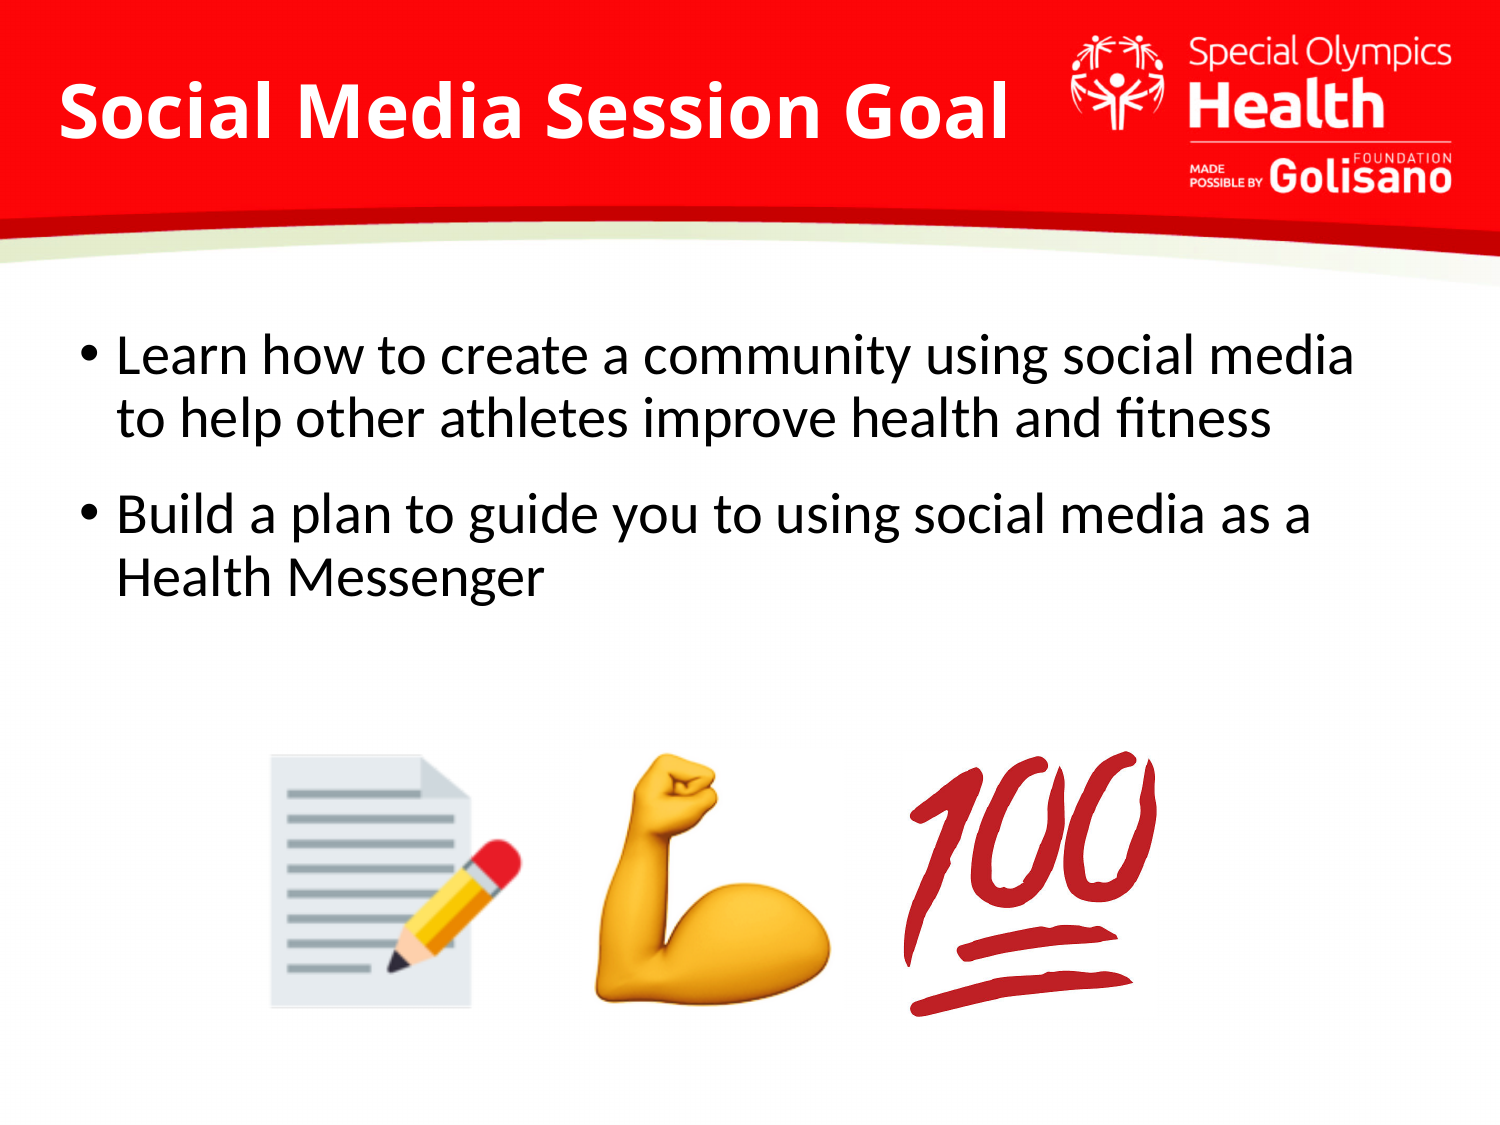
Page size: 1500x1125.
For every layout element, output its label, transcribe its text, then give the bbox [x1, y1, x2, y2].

title Social Media Session Goal [774, 65, 1337, 162]
list Learn how to create a community using social media to help other athletes improve health and fitness Build a plan to guide you to using social media as a Health Messenger [64, 316, 1406, 775]
picture [0, 0, 1500, 1125]
text_box [25, 0, 774, 390]
